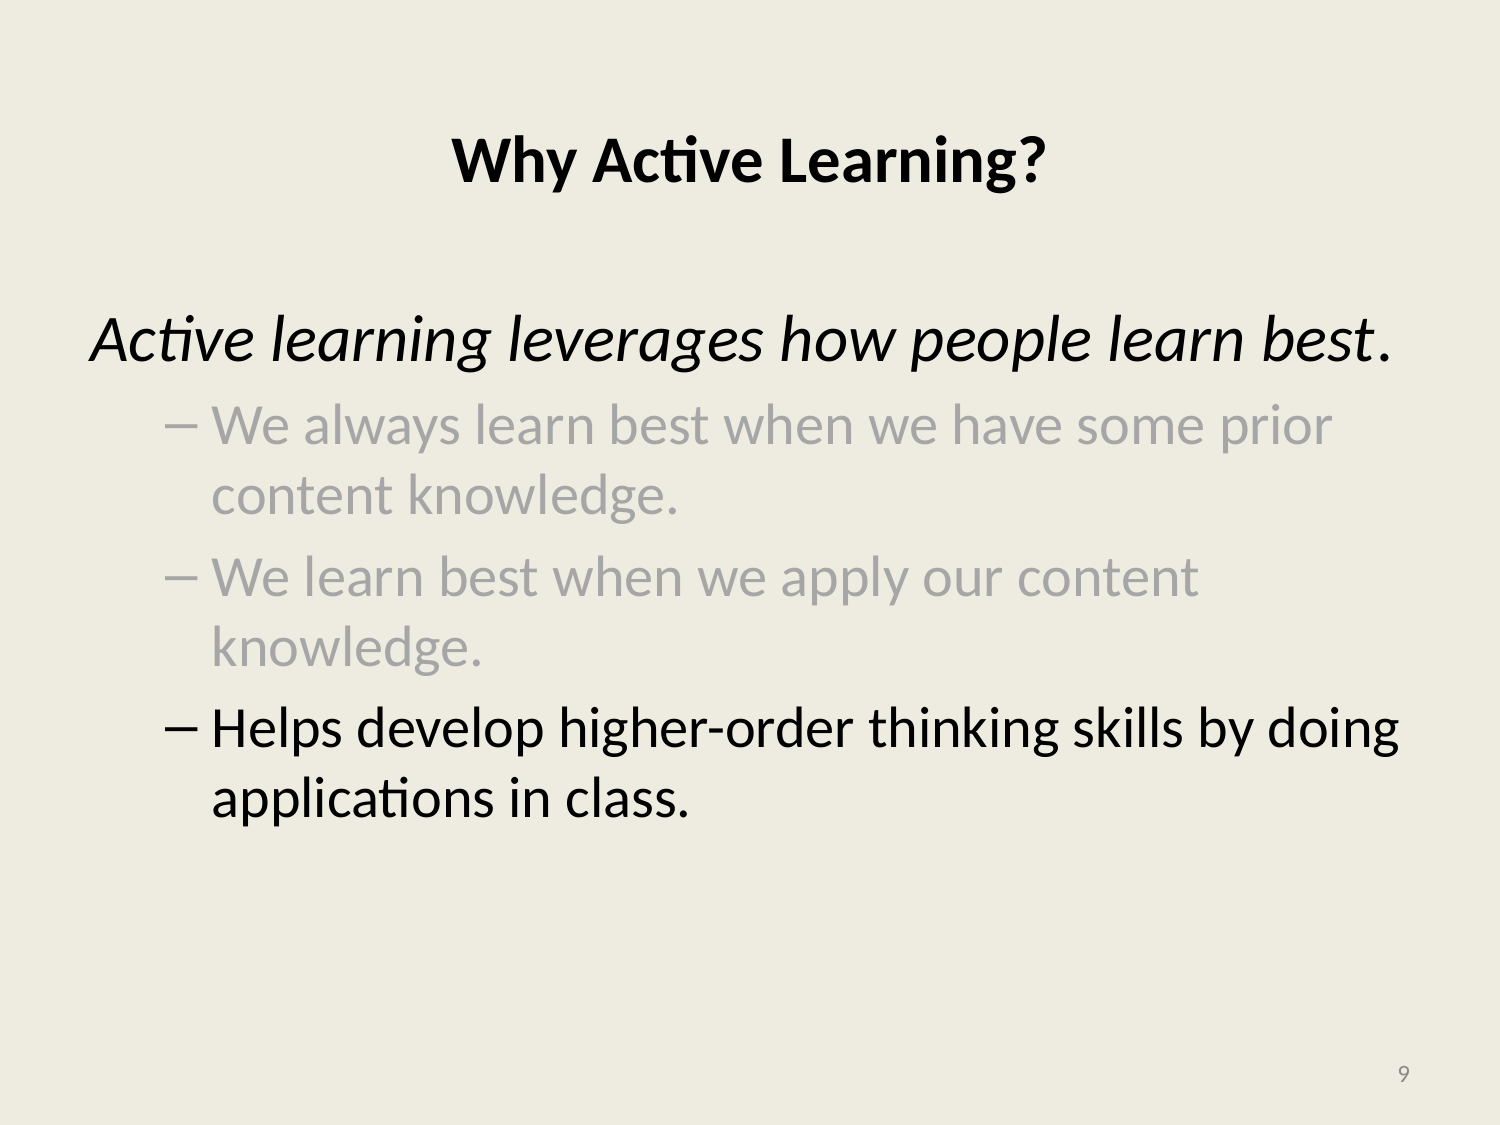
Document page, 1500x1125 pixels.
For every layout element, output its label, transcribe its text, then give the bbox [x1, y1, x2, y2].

list Active learning leverages how people learn best. We always learn best when we have some prior content knowledge. We learn best when we apply our content knowledge. Helps develop higher-order thinking skills by doing applications in class. [75, 287, 1425, 1030]
title Why Active Learning? [75, 62, 1425, 250]
slide_number 9 [1074, 1042, 1425, 1103]
